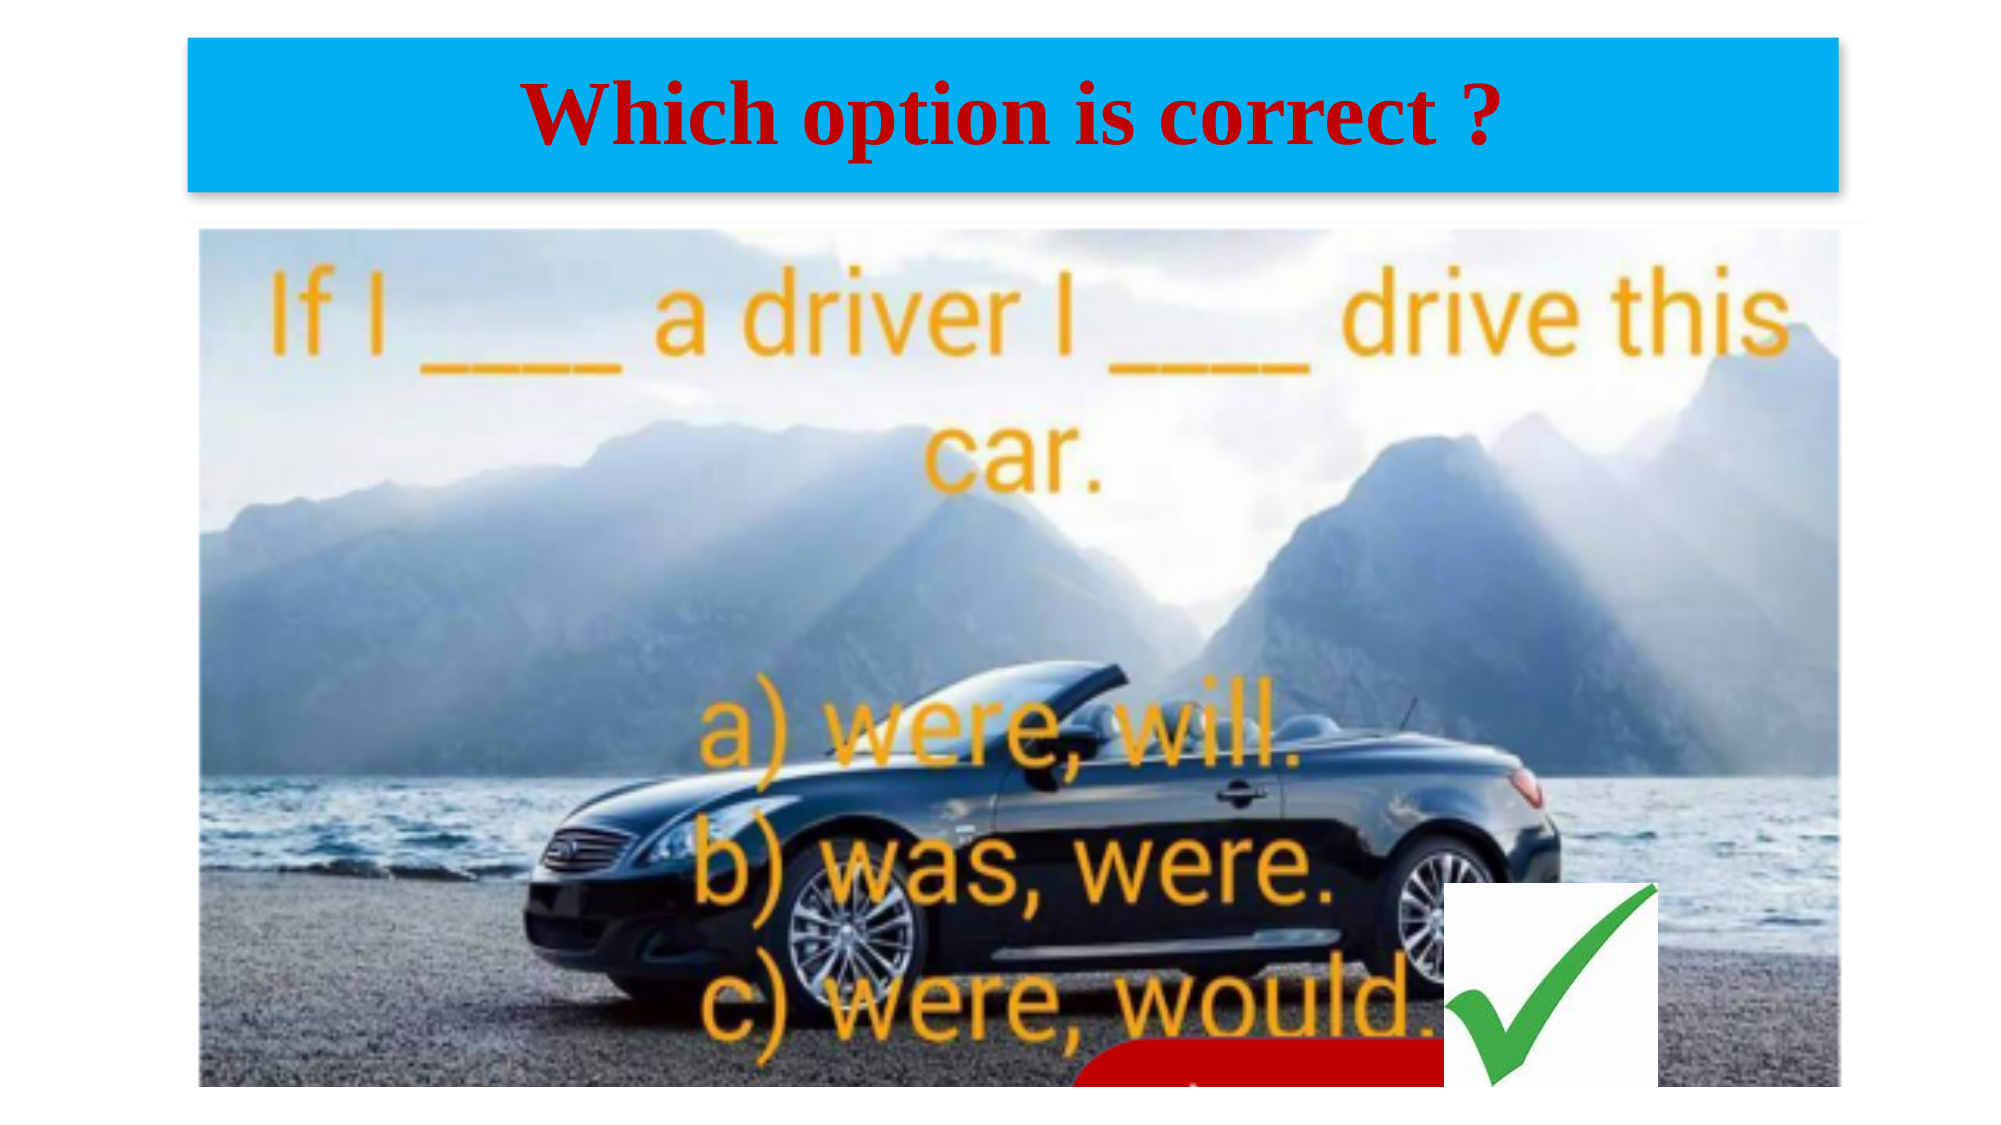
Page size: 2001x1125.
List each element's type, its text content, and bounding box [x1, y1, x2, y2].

title Which option is correct ? [187, 37, 1839, 193]
picture [187, 219, 1869, 1087]
